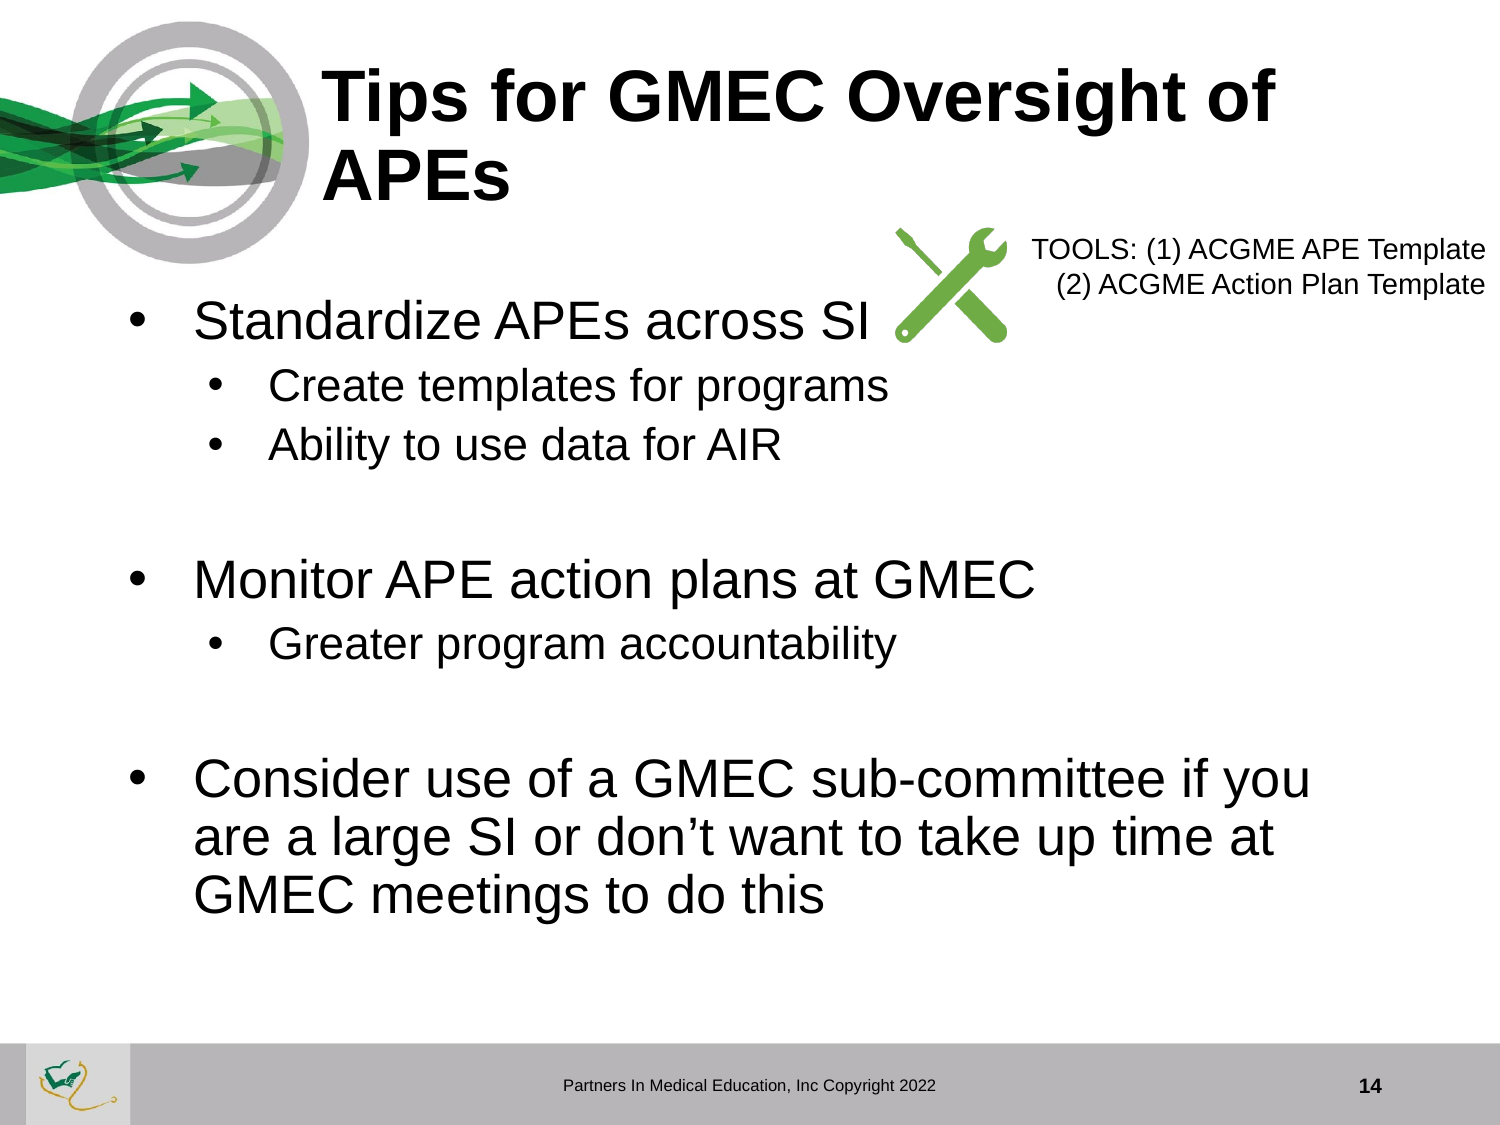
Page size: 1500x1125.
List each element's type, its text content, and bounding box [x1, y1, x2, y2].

footer Partners In Medical Education, Inc Copyright 2022 [496, 1055, 1004, 1116]
picture [0, 0, 1500, 1125]
text_box TOOLS: (1) ACGME APE Template (2) ACGME Action Plan Template [1021, 222, 1500, 308]
title Tips for GMEC Oversight of APEs [306, 28, 1378, 247]
list Standardize APEs across SI Create templates for programs Ability to use data for AIR Monitor APE action plans at GMEC Greater program accountability Consider use of a GMEC sub-committee if you are a large SI or don’t want to take up time at GMEC meetings to do this [103, 285, 1397, 1014]
slide_number 14 [1059, 1055, 1397, 1116]
